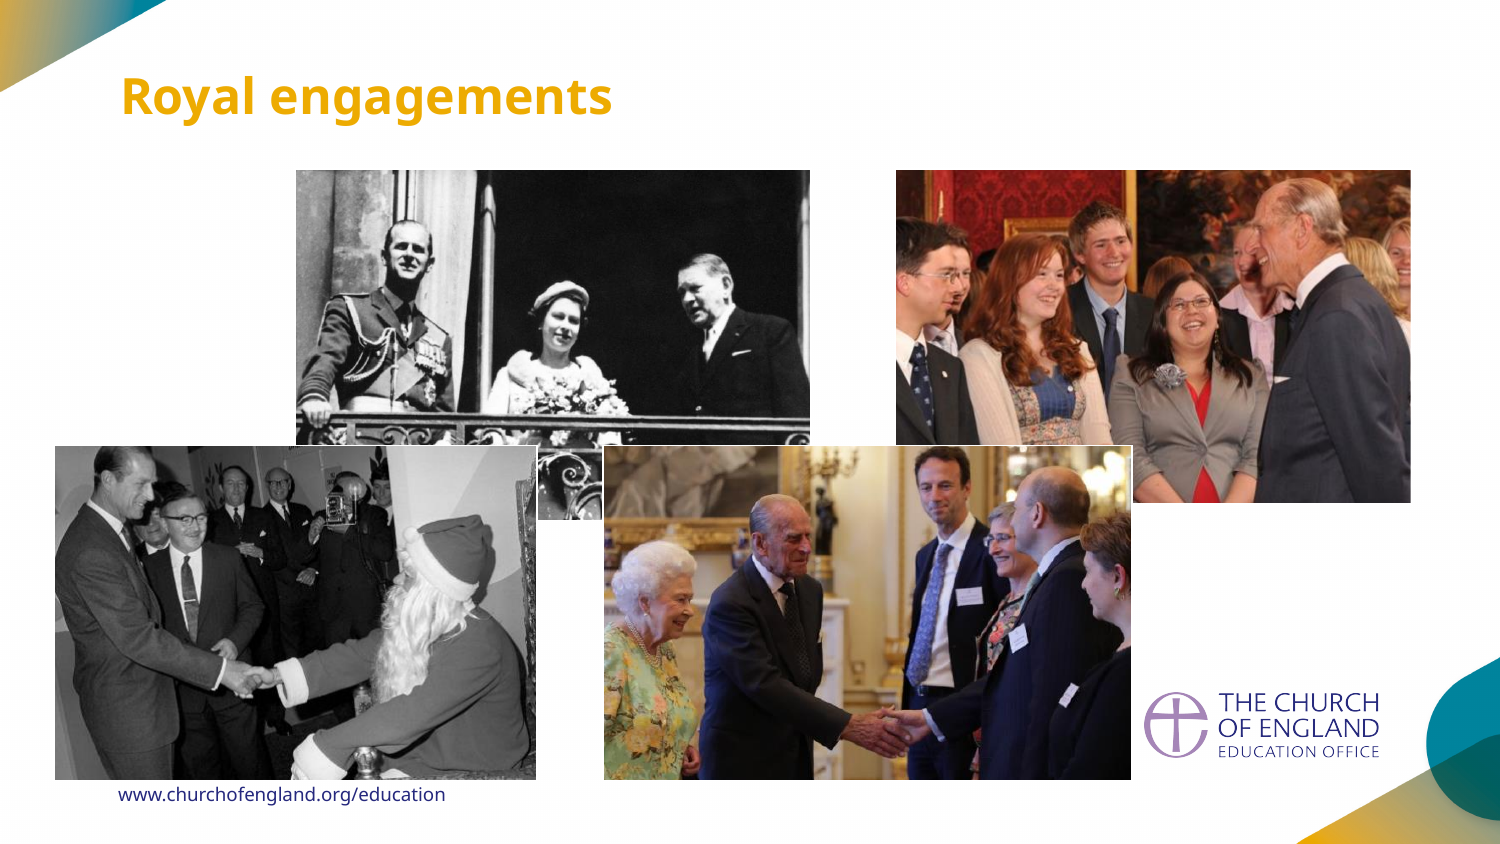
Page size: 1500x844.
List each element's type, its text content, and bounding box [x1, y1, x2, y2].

picture [0, 0, 1500, 844]
list Royal engagements [120, 64, 1380, 155]
